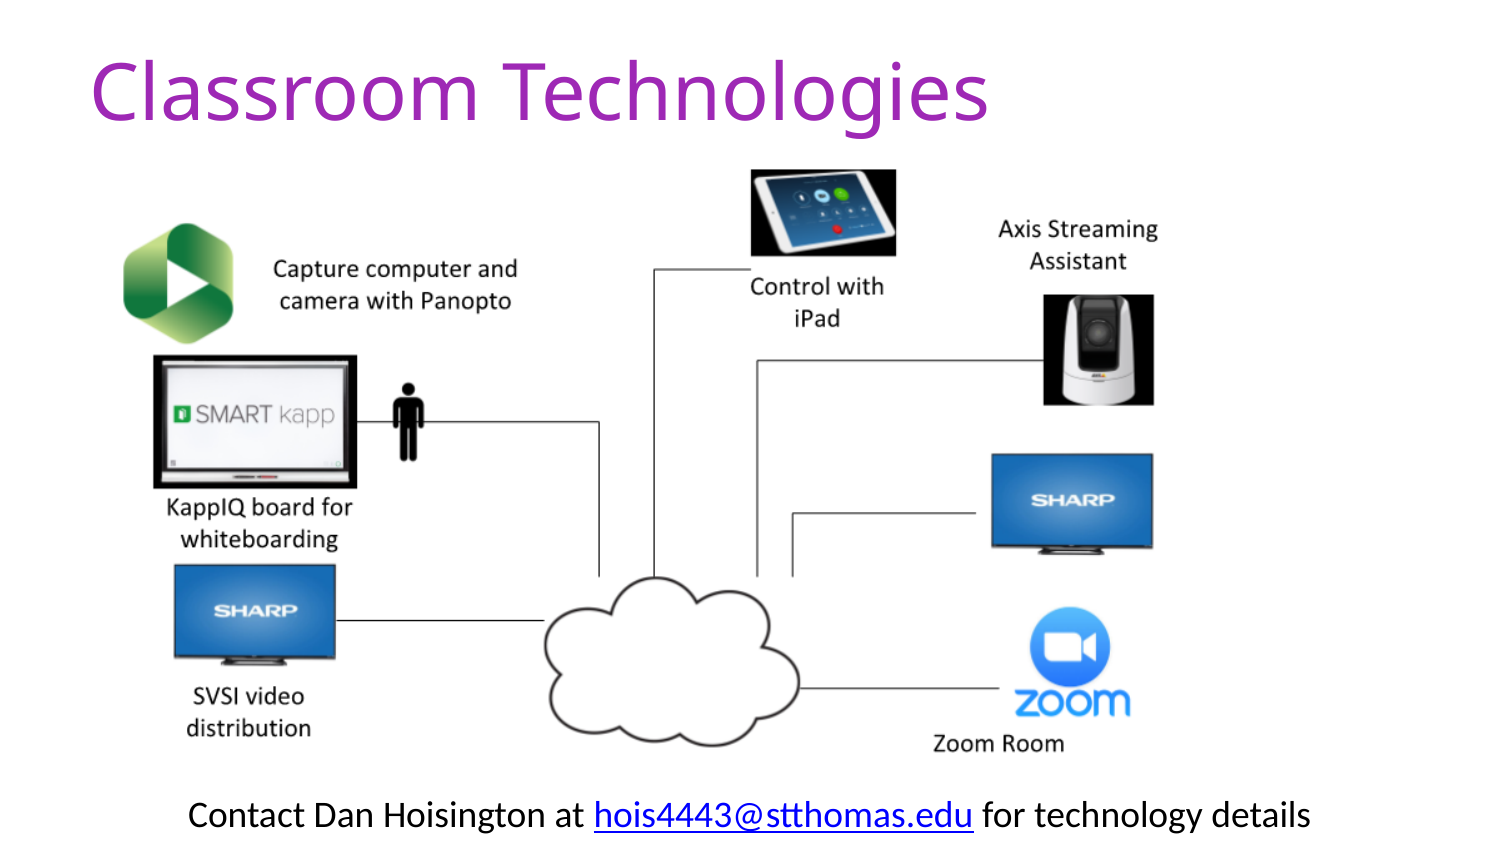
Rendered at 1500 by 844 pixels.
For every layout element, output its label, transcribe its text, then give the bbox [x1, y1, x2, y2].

title Classroom Technologies [75, 33, 1425, 175]
picture [111, 151, 1221, 784]
text_box Contact Dan Hoisington at hois4443@stthomas.edu for technology details [0, 783, 1500, 843]
